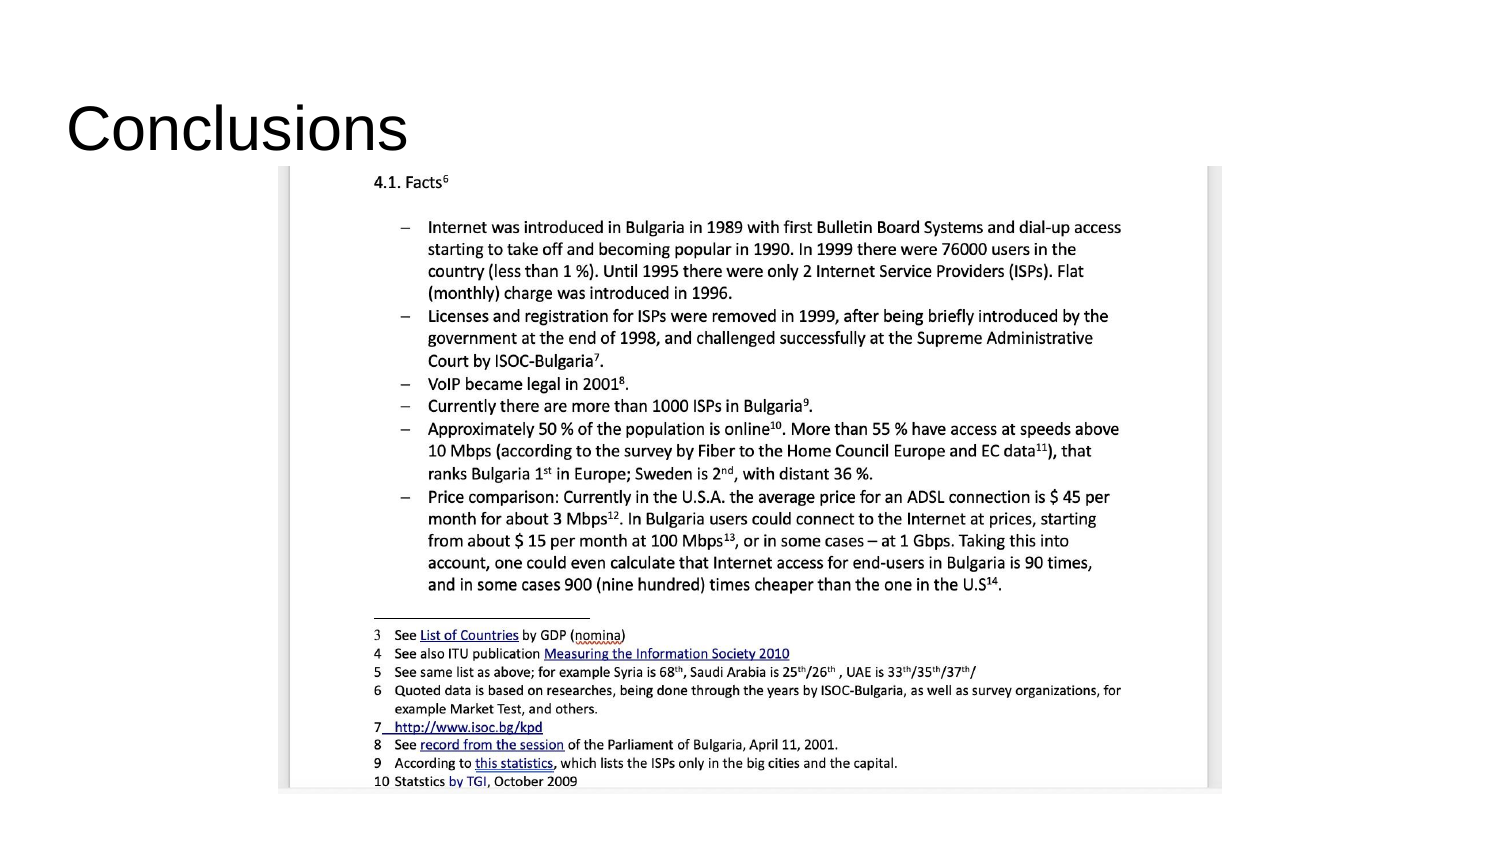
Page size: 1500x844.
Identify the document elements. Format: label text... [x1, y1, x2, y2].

picture [278, 166, 1222, 794]
title Conclusions [51, 72, 1449, 167]
